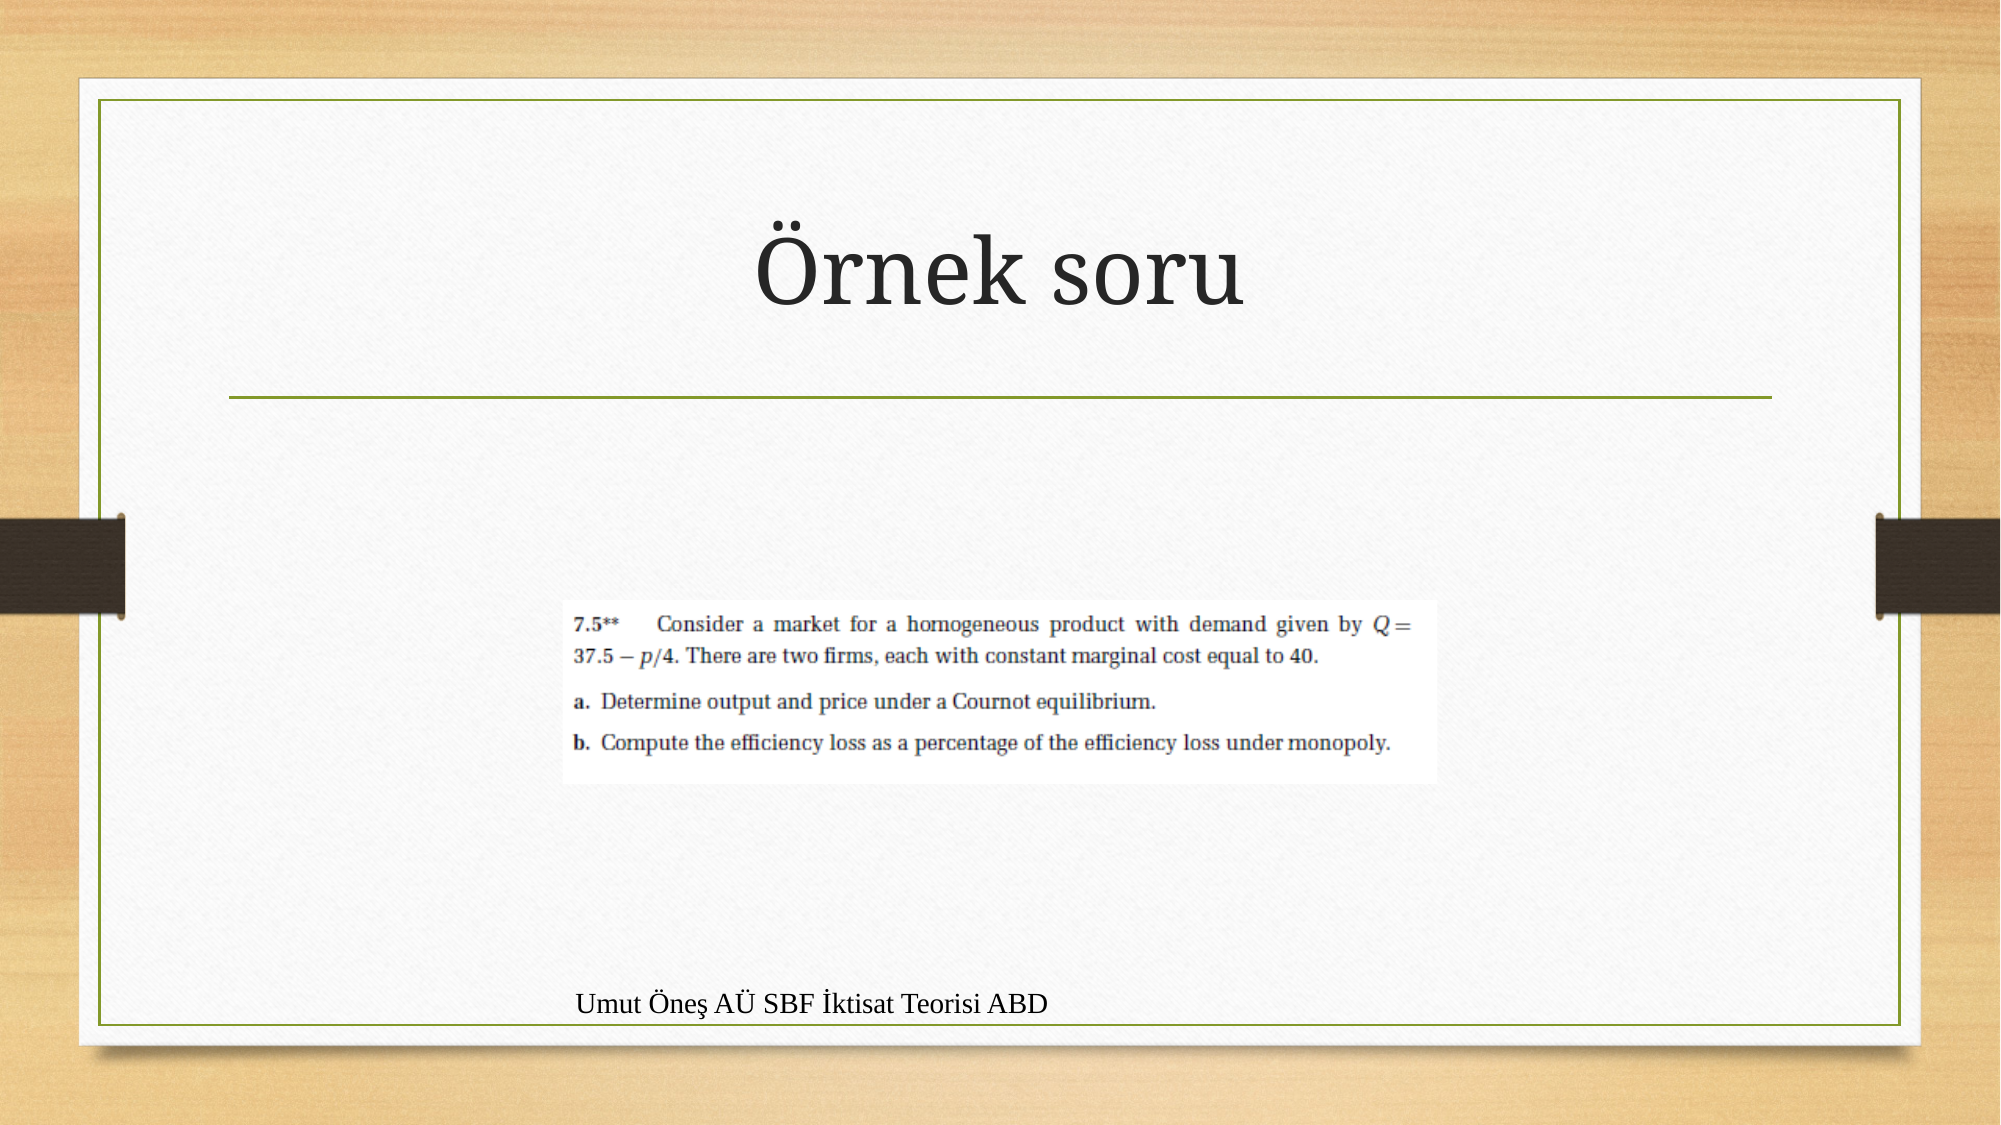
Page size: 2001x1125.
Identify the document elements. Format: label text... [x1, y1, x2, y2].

title Örnek soru [212, 161, 1788, 375]
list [562, 599, 1438, 784]
picture [0, 0, 2001, 1125]
footer Umut Öneş AÜ SBF İktisat Teorisi ABD [212, 979, 1411, 1025]
